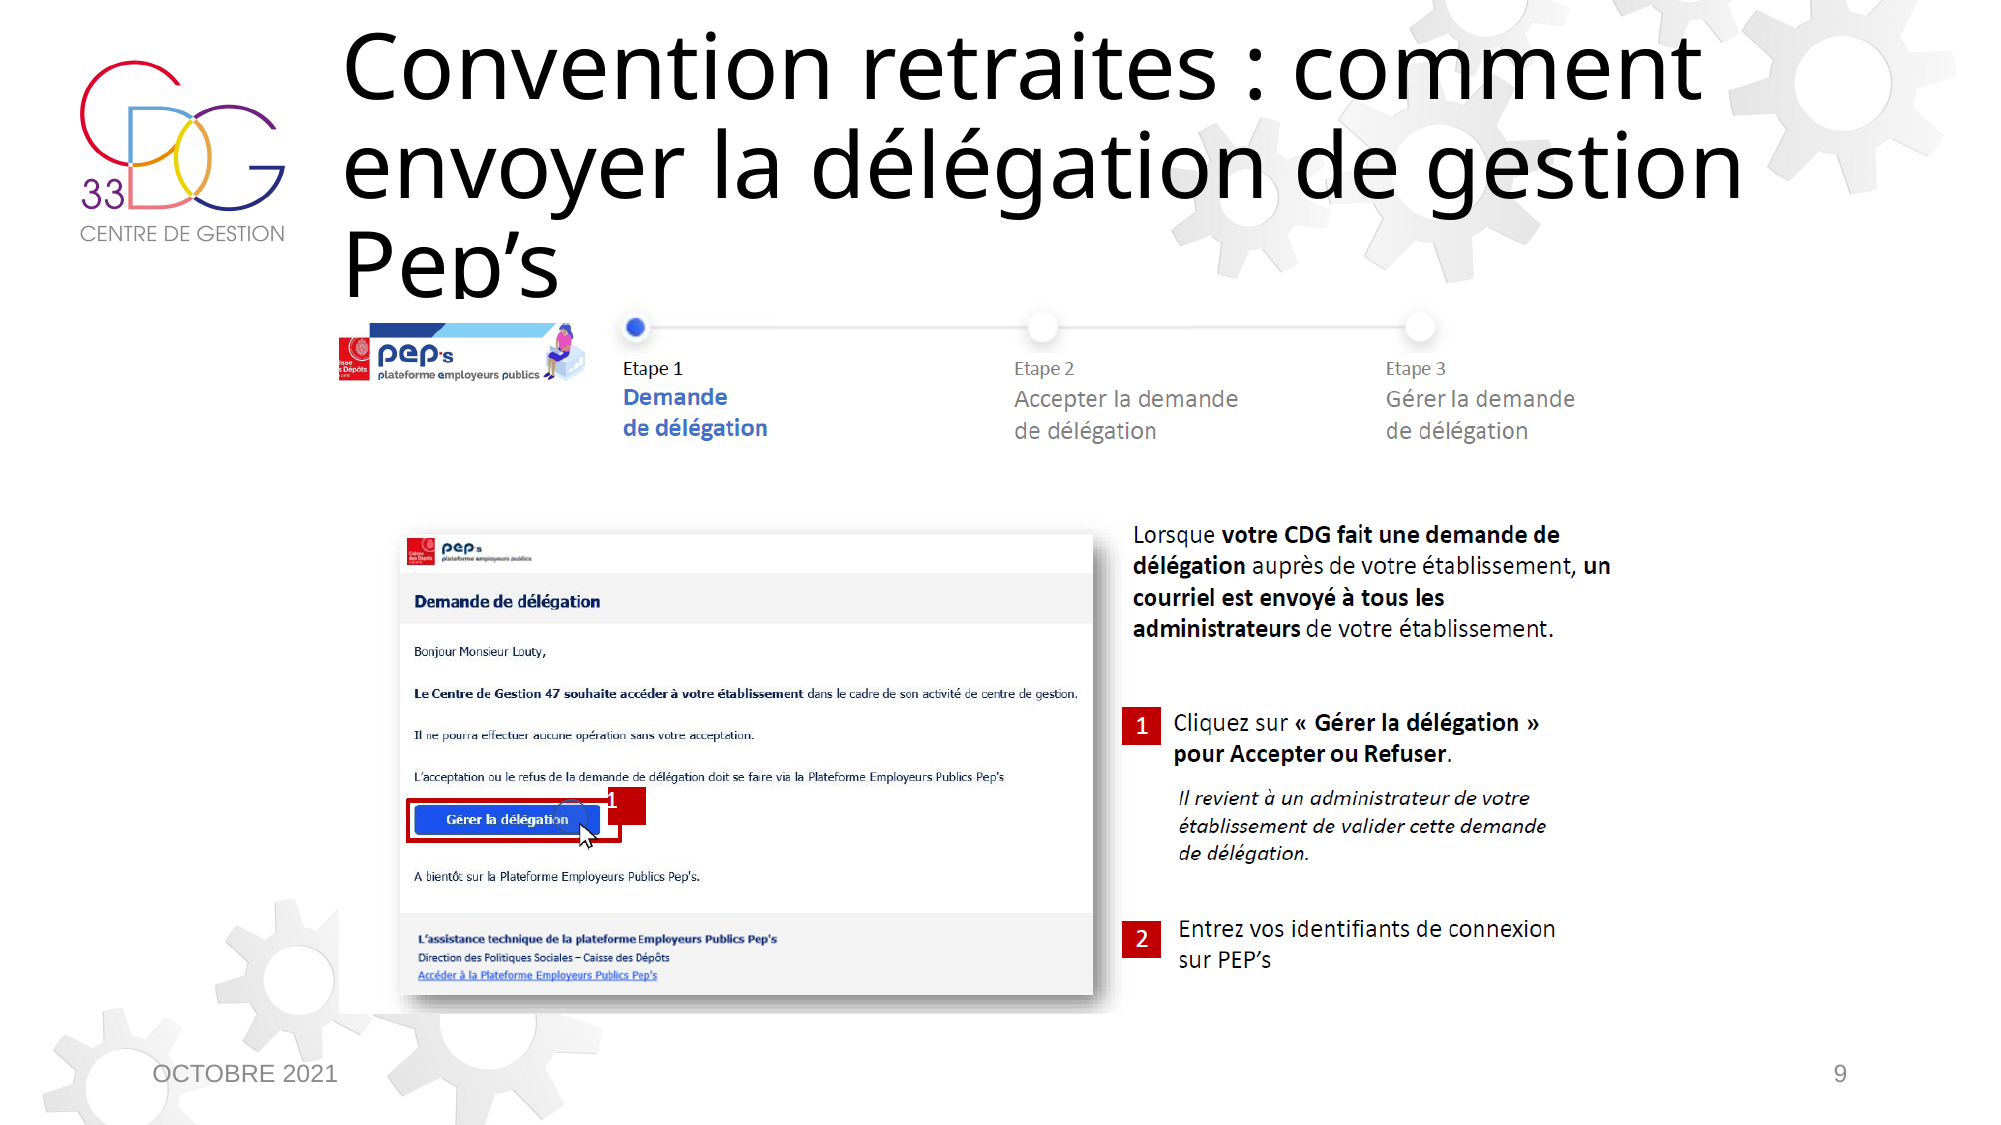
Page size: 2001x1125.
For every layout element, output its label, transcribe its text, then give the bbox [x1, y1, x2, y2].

title Convention retraites : comment envoyer la délégation de gestion Pep’s [326, 59, 1863, 278]
slide_number 9 [1412, 1042, 1863, 1103]
picture [0, 0, 2001, 1125]
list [339, 299, 1661, 1014]
slide_number OCTOBRE 2021 [137, 1042, 588, 1103]
